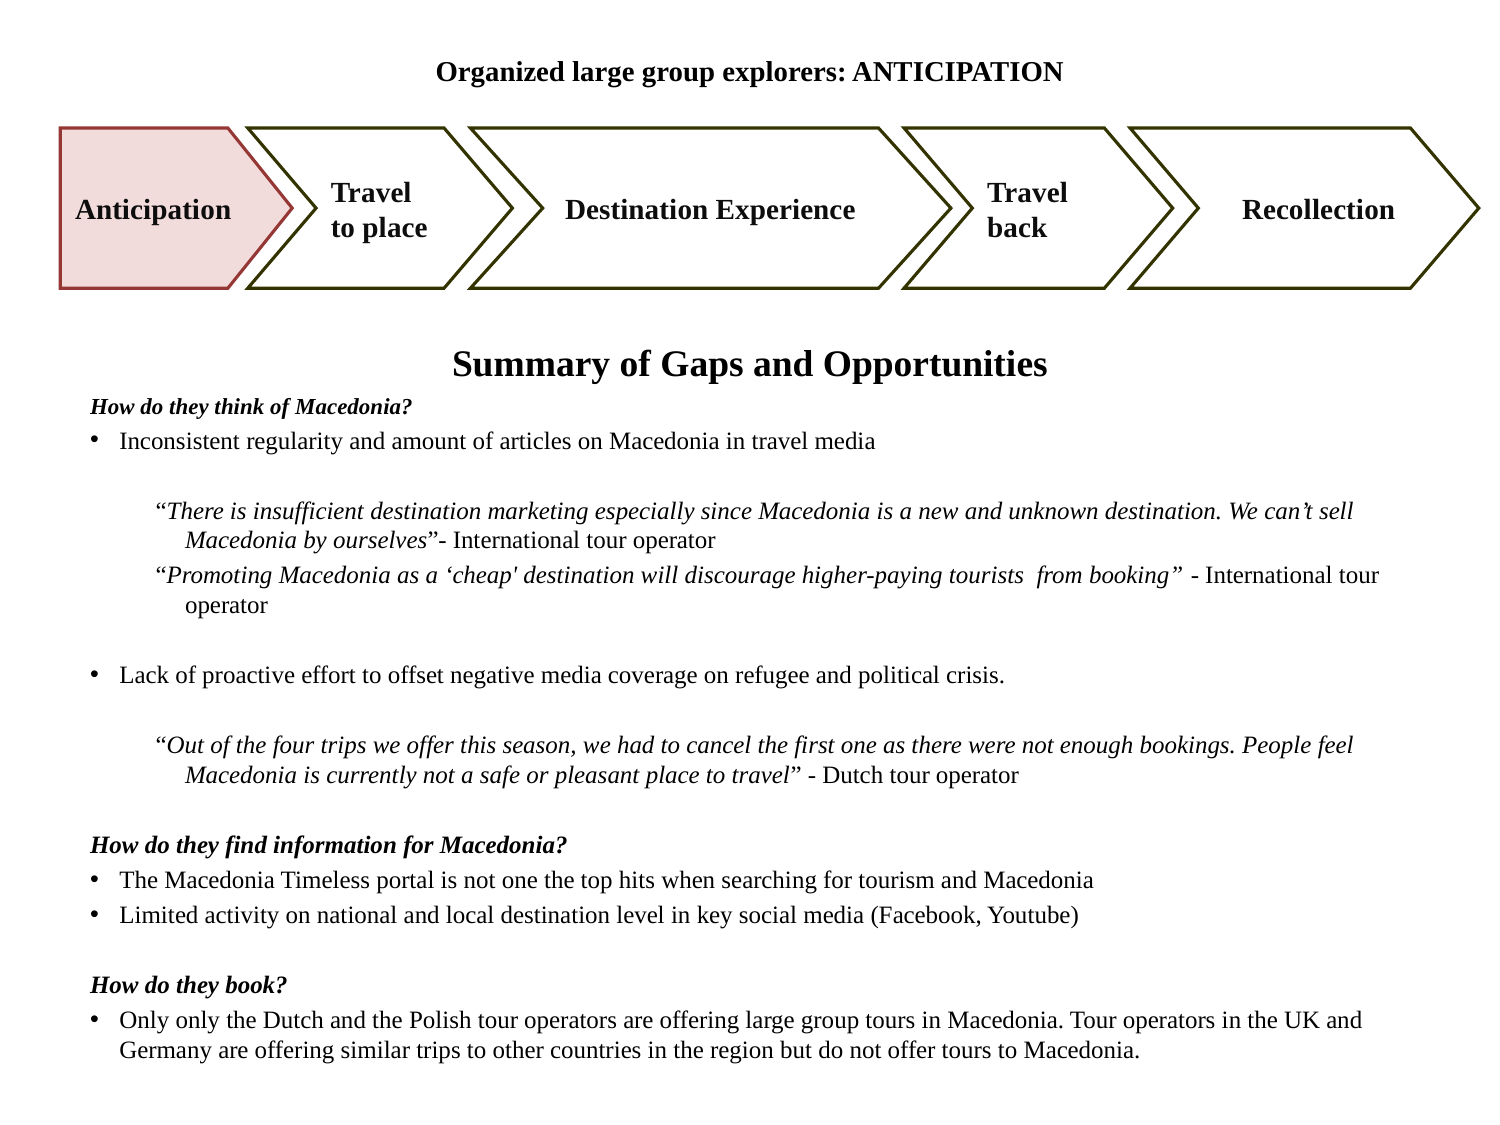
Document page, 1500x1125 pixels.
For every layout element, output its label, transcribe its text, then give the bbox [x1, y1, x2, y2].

title Organized large group explorers: ANTICIPATION [75, 45, 1425, 95]
text_box Recollection [1130, 128, 1479, 289]
text_box Travel back [904, 128, 1173, 289]
list How do they think of Macedonia? Inconsistent regularity and amount of articles on Macedonia in travel media “There is insufficient destination marketing especially since Macedonia is a new and unknown destination. We can’t sell Macedonia by ourselves”- International tour operator “Promoting Macedonia as a ‘cheap' destination will discourage higher-paying tourists from booking” - International tour operator Lack of proactive effort to offset negative media coverage on refugee and political crisis. “Out of the four trips we offer this season, we had to cancel the first one as there were not enough bookings. People feel Macedonia is currently not a safe or pleasant place to travel” - Dutch tour operator How do they find information for Macedonia? The Macedonia Timeless portal is not one the top hits when searching for tourism and Macedonia Limited activity on national and local destination level in key social media (Facebook, Youtube) How do they book? Only only the Dutch and the Polish tour operators are offering large group tours in Macedonia. Tour operators in the UK and Germany are offering similar trips to other countries in the region but do not offer tours to Macedonia. [75, 384, 1425, 1099]
text_box Destination Experience [470, 128, 951, 289]
list Summary of Gaps and Opportunities [75, 315, 1425, 384]
text_box Anticipation [60, 128, 293, 289]
text_box Travel to place [247, 128, 513, 289]
